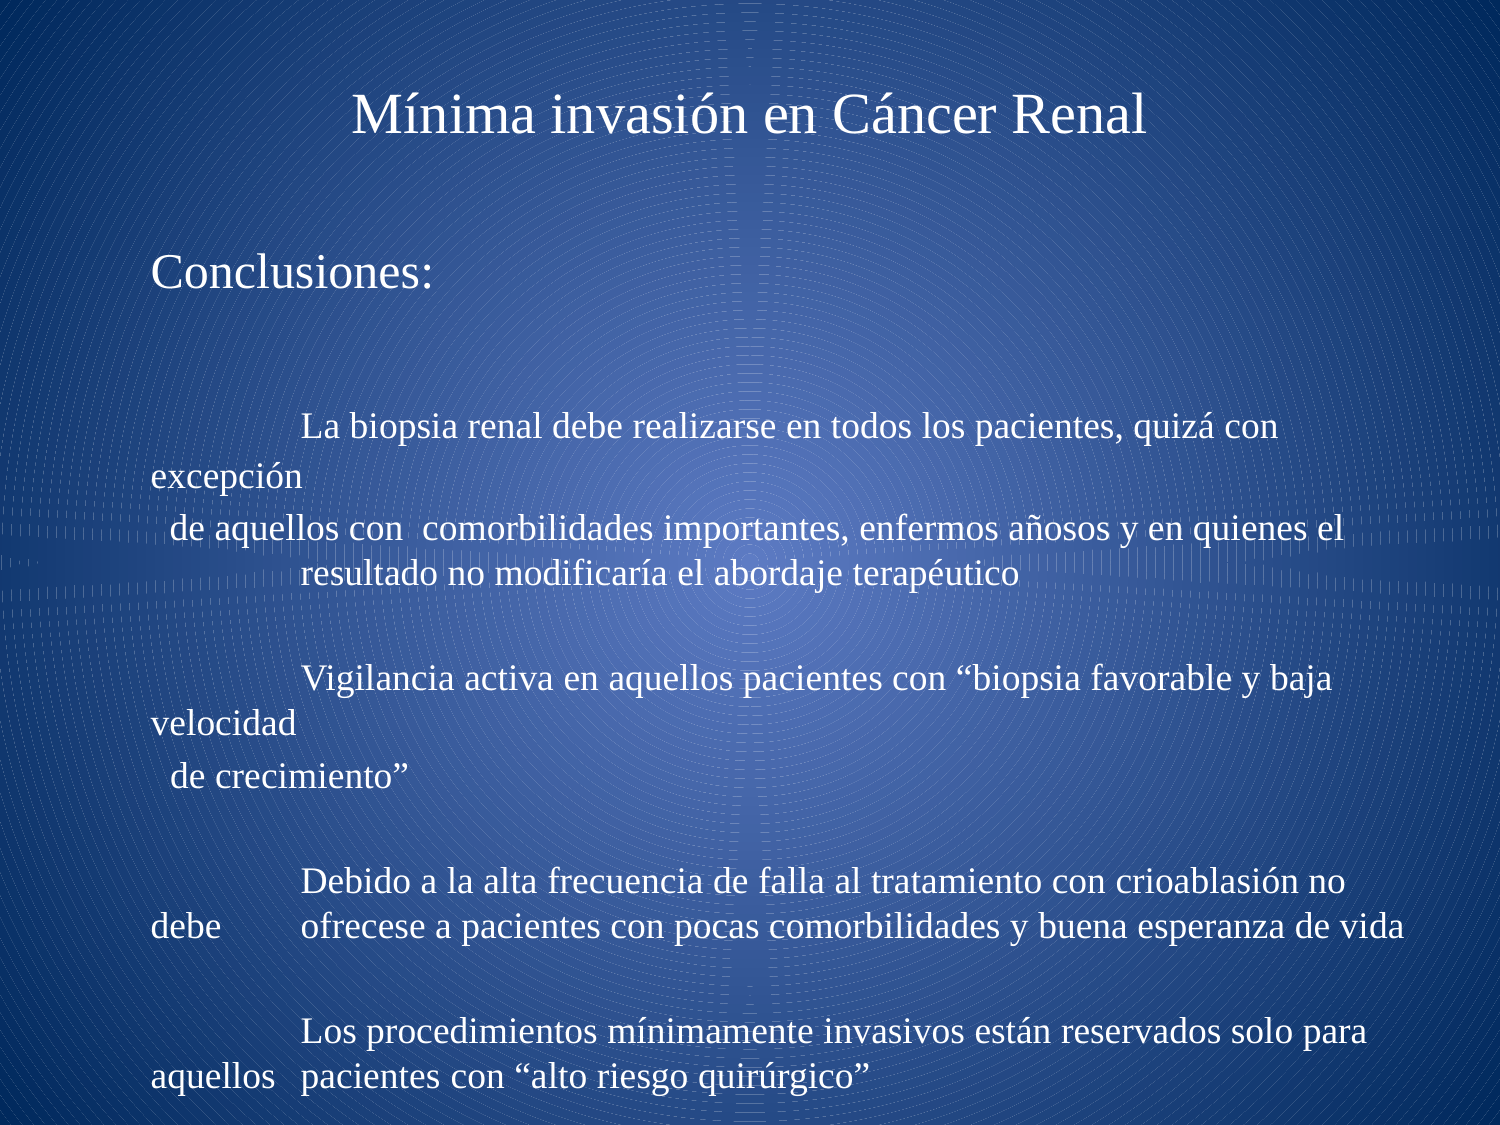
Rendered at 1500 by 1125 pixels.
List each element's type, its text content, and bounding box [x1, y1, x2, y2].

text_box Mínima invasión en Cáncer Renal [74, 16, 1425, 205]
text_box Conclusiones: La biopsia renal debe realizarse en todos los pacientes, quizá con excepción de aquellos con comorbilidades importantes, enfermos añosos y en quienes el resultado no modificaría el abordaje terapéutico Vigilancia activa en aquellos pacientes con “biopsia favorable y baja velocidad de crecimiento” Debido a la alta frecuencia de falla al tratamiento con crioablasión no debe ofrecese a pacientes con pocas comorbilidades y buena esperanza de vida Los procedimientos mínimamente invasivos están reservados solo para aquellos pacientes con “alto riesgo quirúrgico” [79, 231, 1430, 1125]
